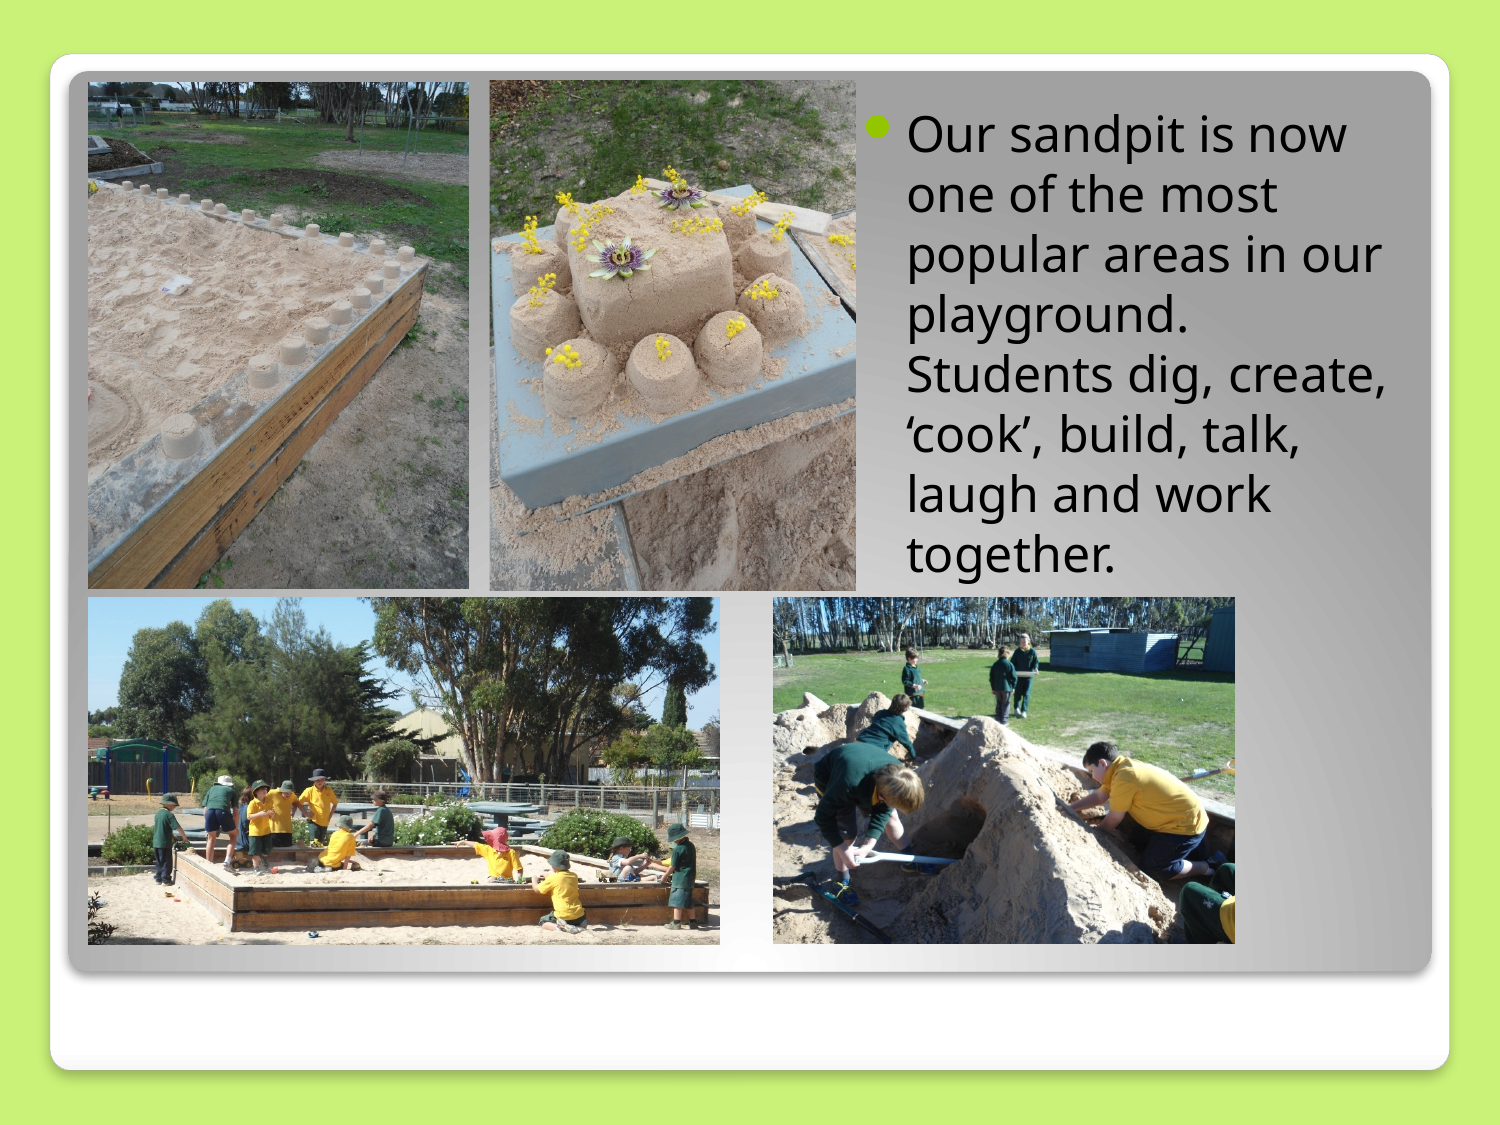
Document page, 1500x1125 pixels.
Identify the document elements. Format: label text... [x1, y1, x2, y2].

picture [88, 597, 720, 945]
text_box Our sandpit is now one of the most popular areas in our playground. Students dig, create, ‘cook’, build, talk, laugh and work together. [832, 86, 1425, 976]
picture [773, 597, 1235, 944]
picture [489, 80, 857, 591]
picture [88, 82, 469, 590]
